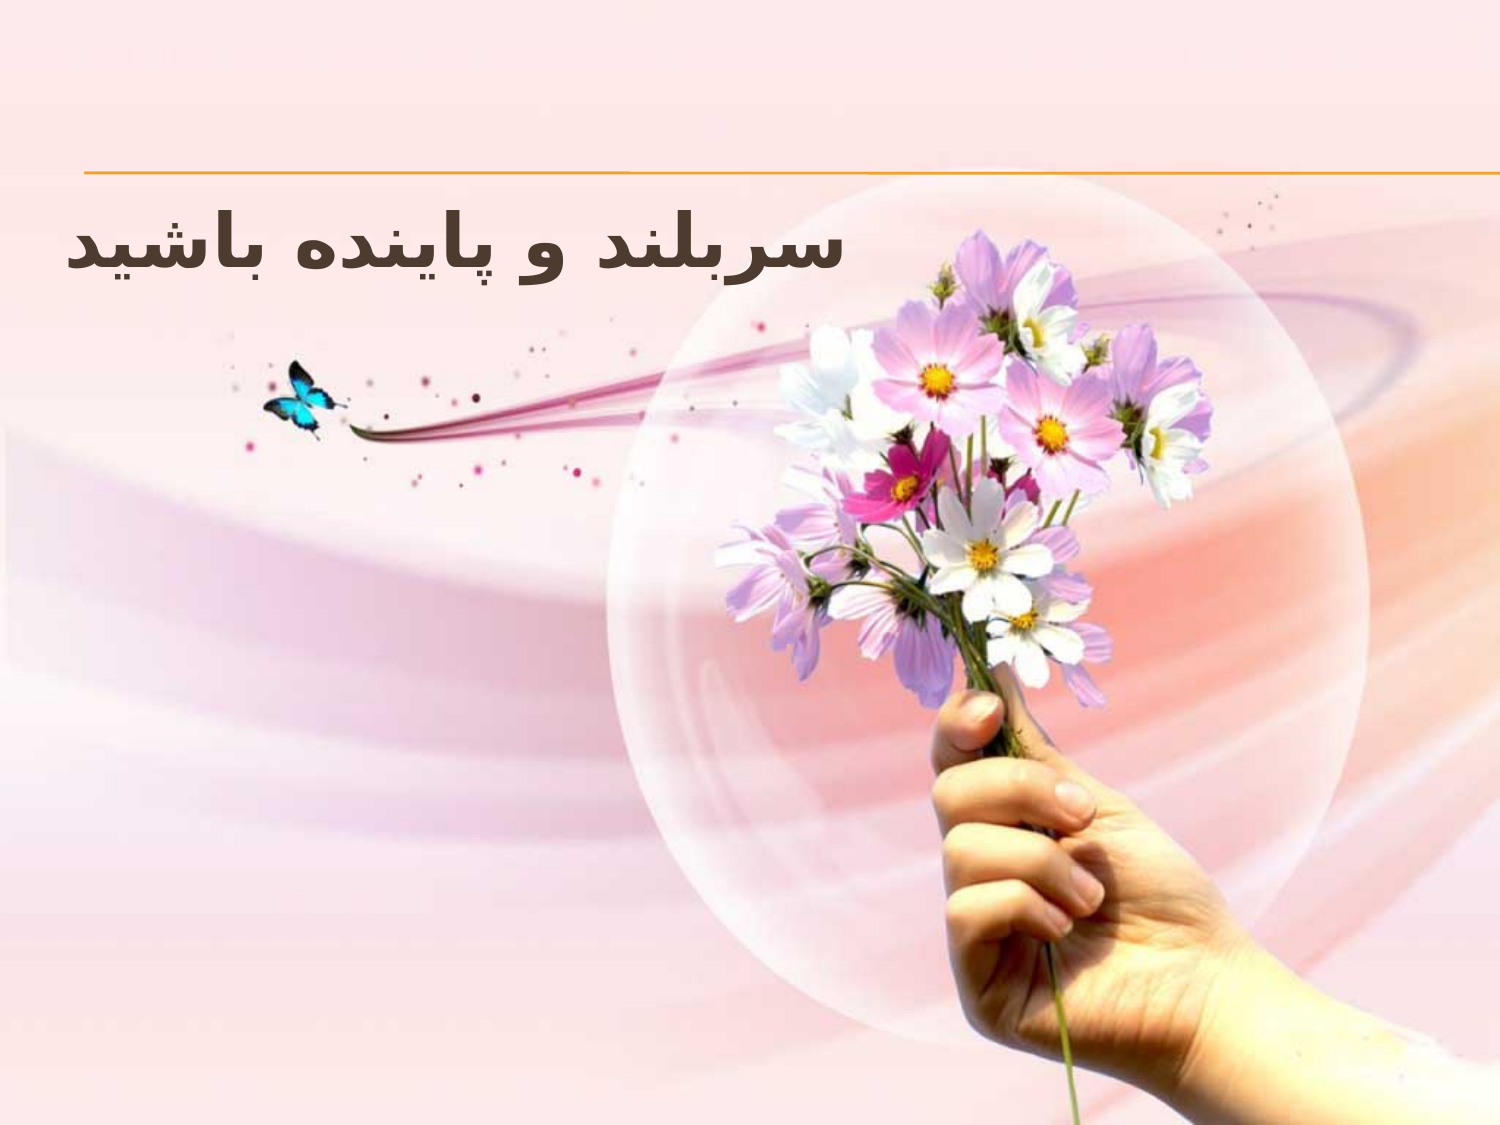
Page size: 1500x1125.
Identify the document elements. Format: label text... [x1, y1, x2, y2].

picture [0, 0, 1500, 1125]
title سربلند و پاینده باشید [50, 75, 938, 400]
